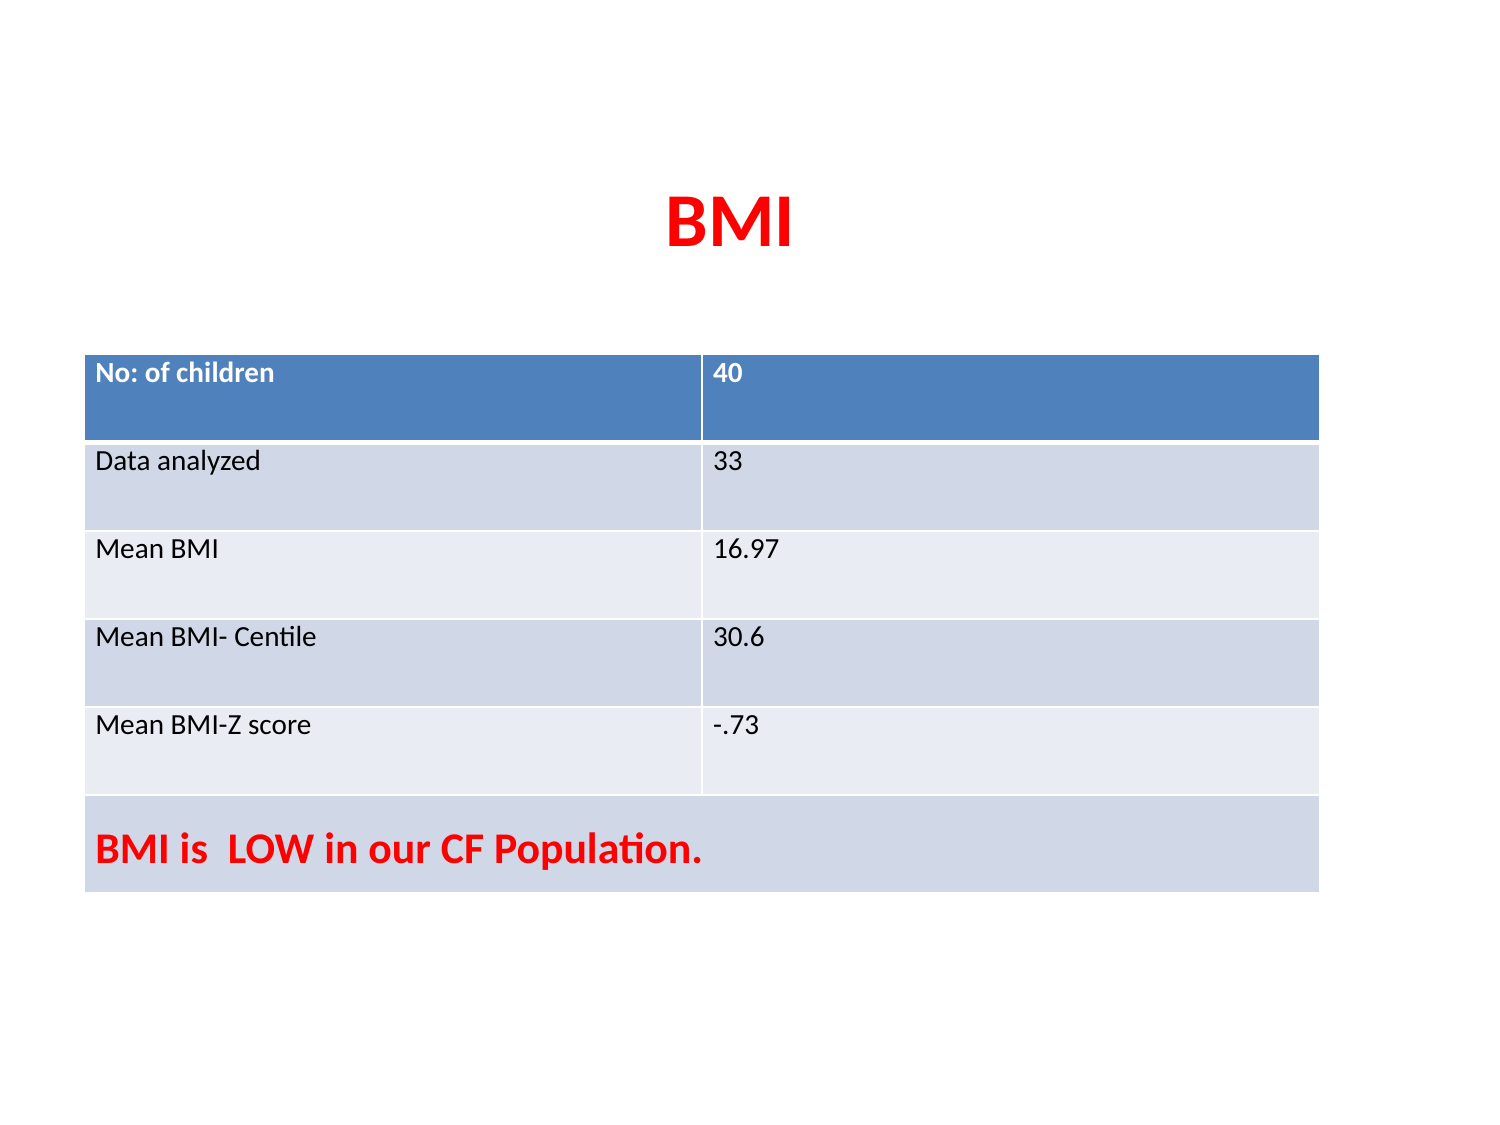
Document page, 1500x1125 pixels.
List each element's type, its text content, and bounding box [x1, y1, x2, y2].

table_cell 16.97 [703, 532, 1319, 618]
table_cell BMI is LOW in our CF Population. [85, 796, 1319, 892]
table_cell -.73 [703, 708, 1319, 794]
table_cell 30.6 [703, 620, 1319, 706]
table_header No: of children [85, 355, 701, 440]
table_cell Mean BMI [85, 532, 701, 618]
table_cell Data analyzed [85, 445, 701, 530]
table_cell 33 [703, 445, 1319, 530]
title BMI [84, 162, 1377, 270]
table_cell Mean BMI- Centile [85, 620, 701, 706]
table_header 40 [703, 355, 1319, 440]
table_cell Mean BMI-Z score [85, 708, 701, 794]
